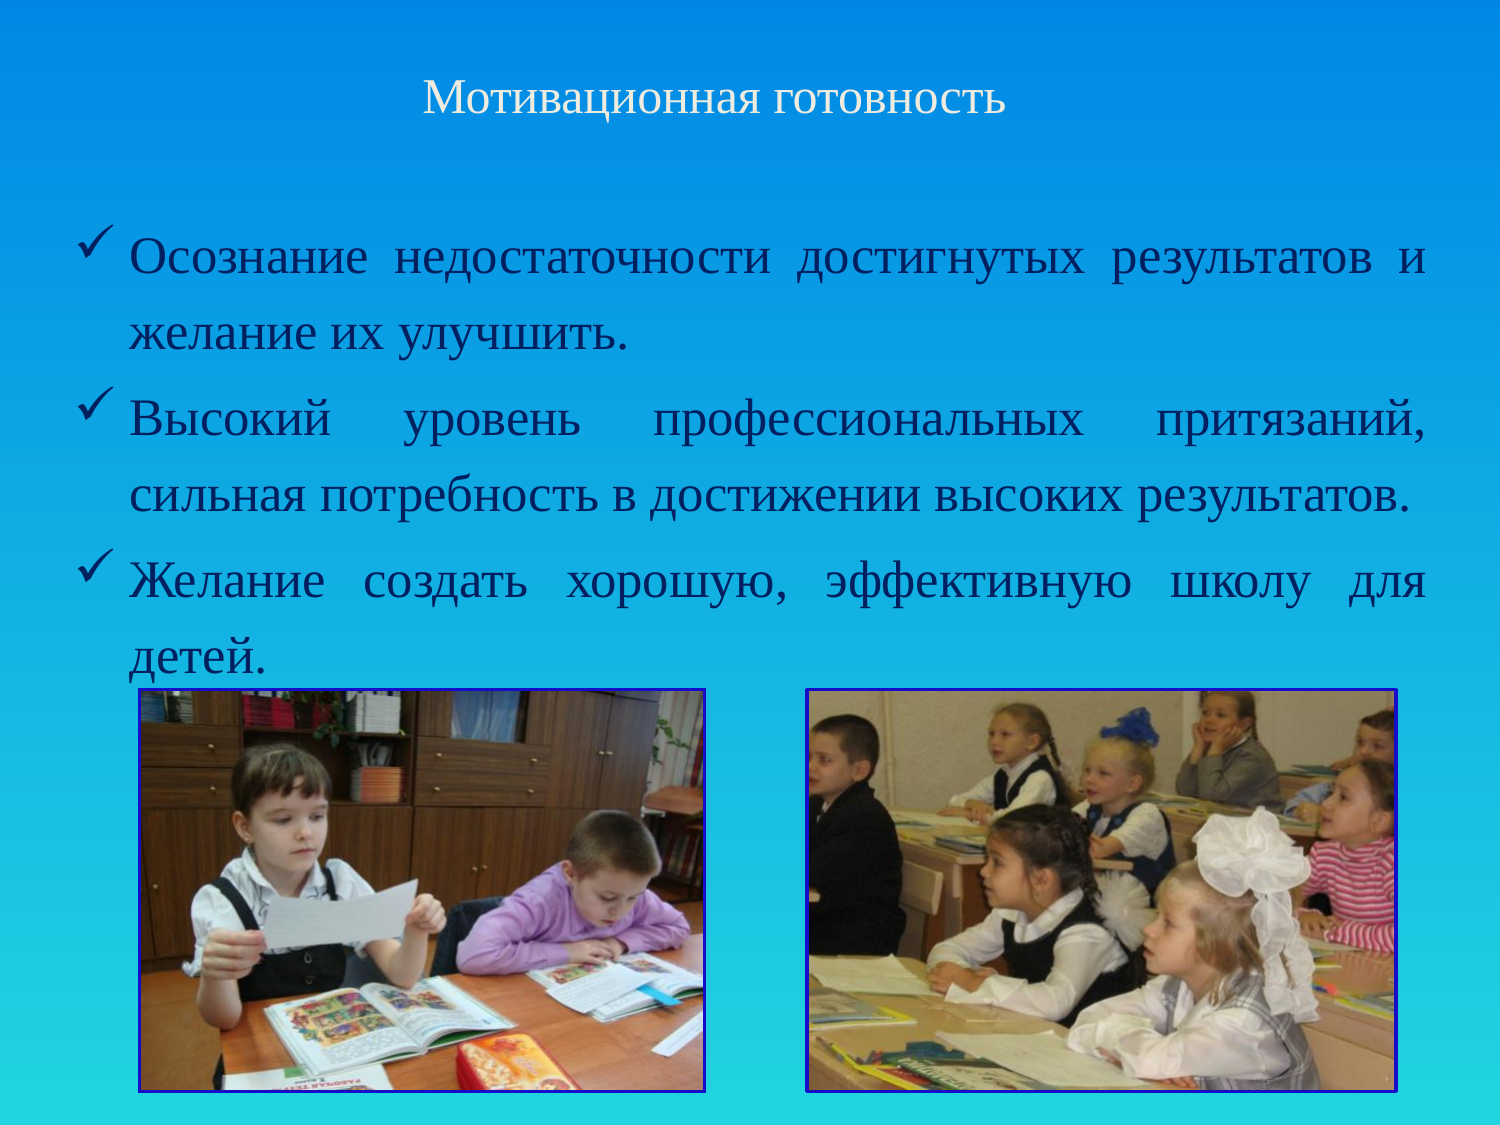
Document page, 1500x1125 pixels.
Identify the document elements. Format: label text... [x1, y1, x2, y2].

list Осознание недостаточности достигнутых результатов и желание их улучшить. Высокий уровень профессиональных притязаний, сильная потребность в достижении высоких результатов. Желание создать хорошую, эффективную школу для детей. [58, 128, 1442, 727]
picture [140, 691, 704, 1091]
picture [808, 691, 1395, 1091]
title Мотивационная готовность [23, 0, 1418, 188]
